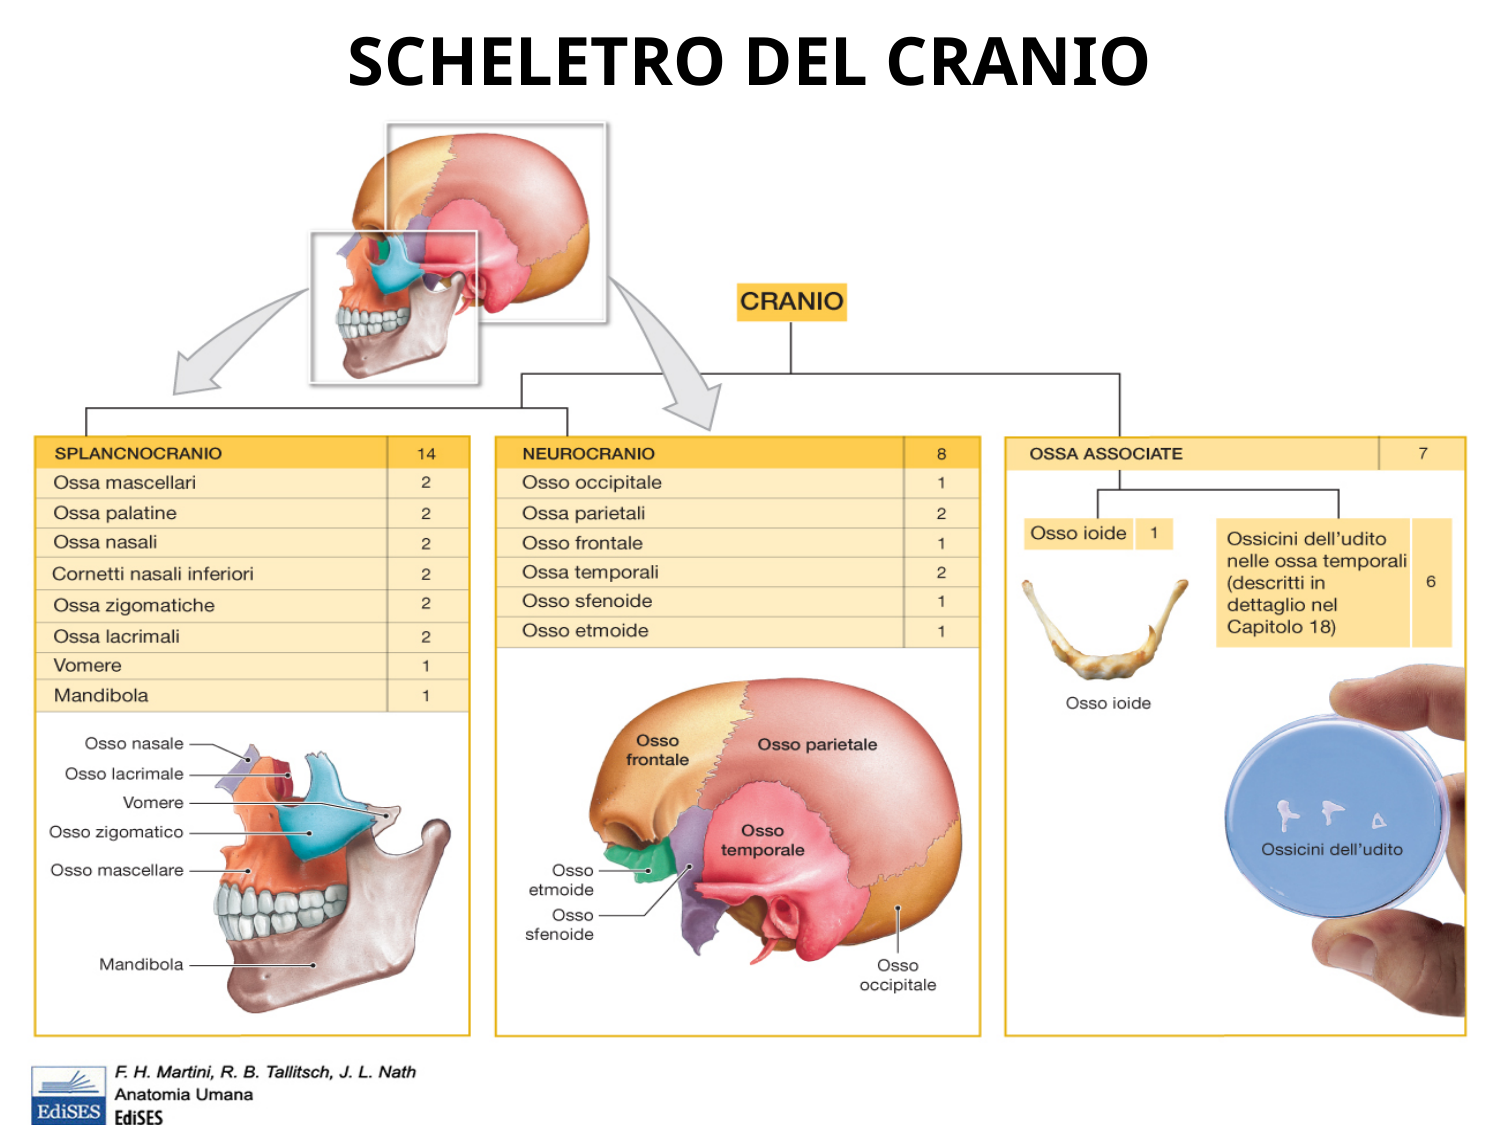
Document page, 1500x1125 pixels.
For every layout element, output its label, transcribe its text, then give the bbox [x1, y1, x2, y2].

picture [0, 101, 1500, 1125]
title SCHELETRO DEL CRANIO [0, 0, 1500, 101]
